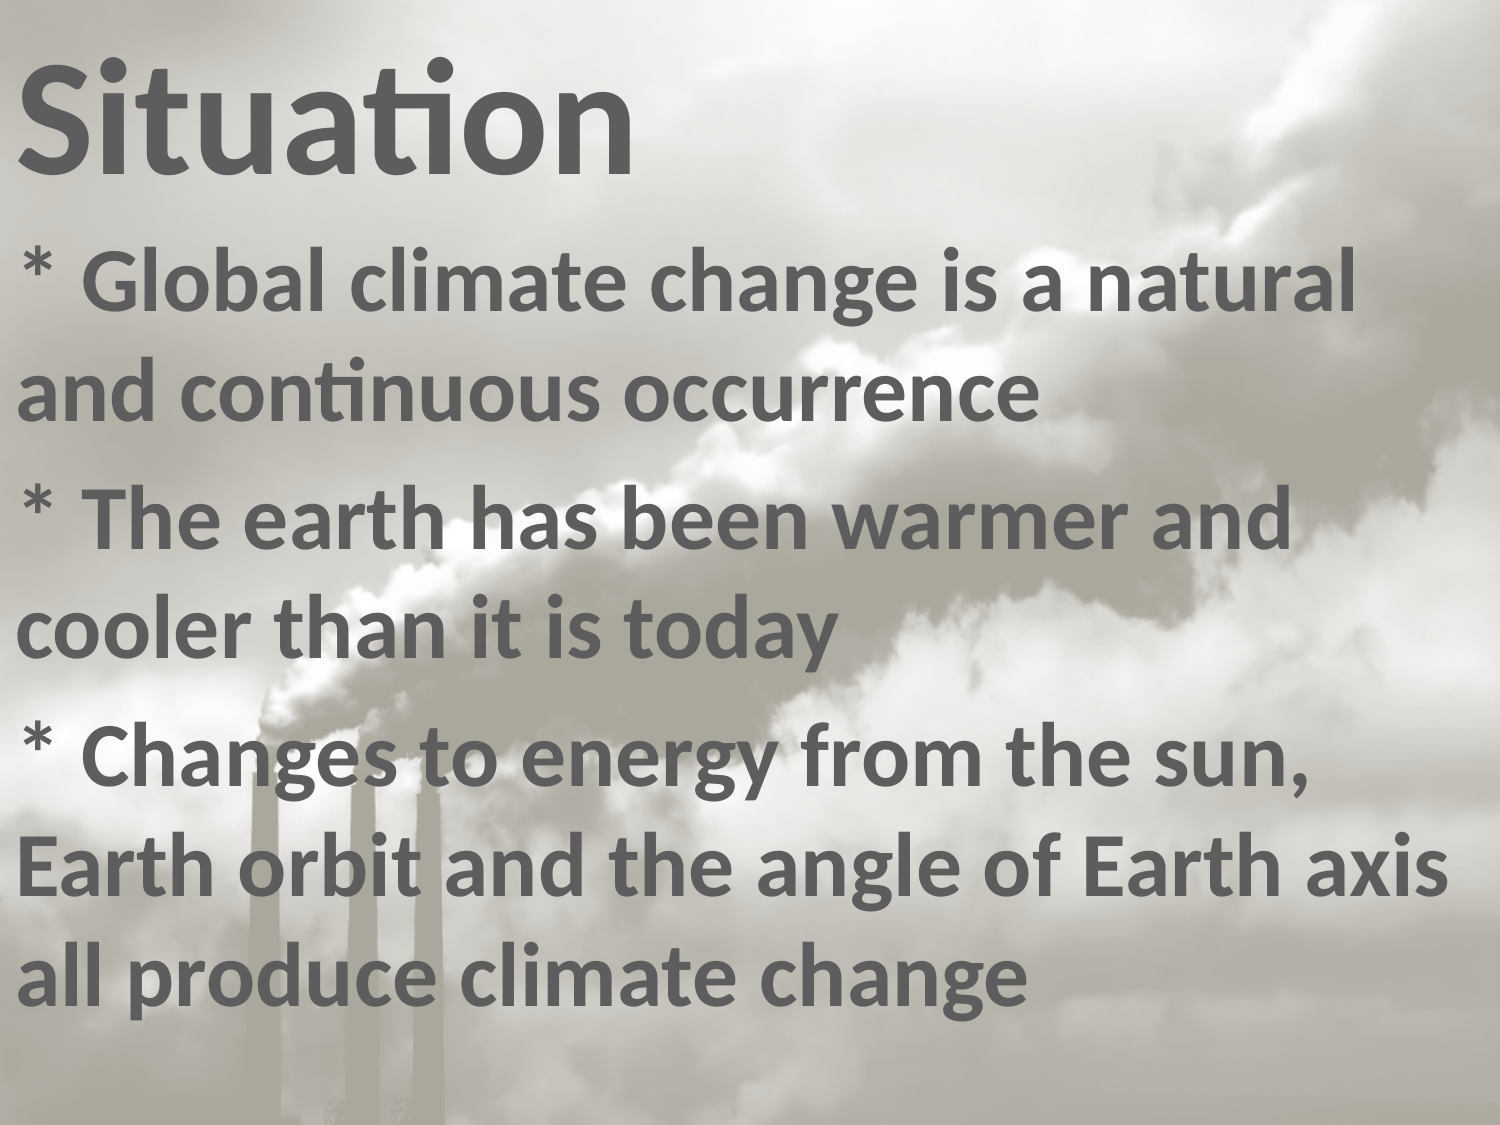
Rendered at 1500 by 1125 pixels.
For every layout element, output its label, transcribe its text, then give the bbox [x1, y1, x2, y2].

text_box * Changes to energy from the sun, Earth orbit and the angle of Earth axis all produce climate change [0, 687, 1500, 1033]
text_box * The earth has been warmer and cooler than it is today [0, 449, 1500, 685]
text_box Situation [0, 0, 1075, 212]
text_box * Global climate change is a natural and continuous occurrence [0, 212, 1500, 448]
